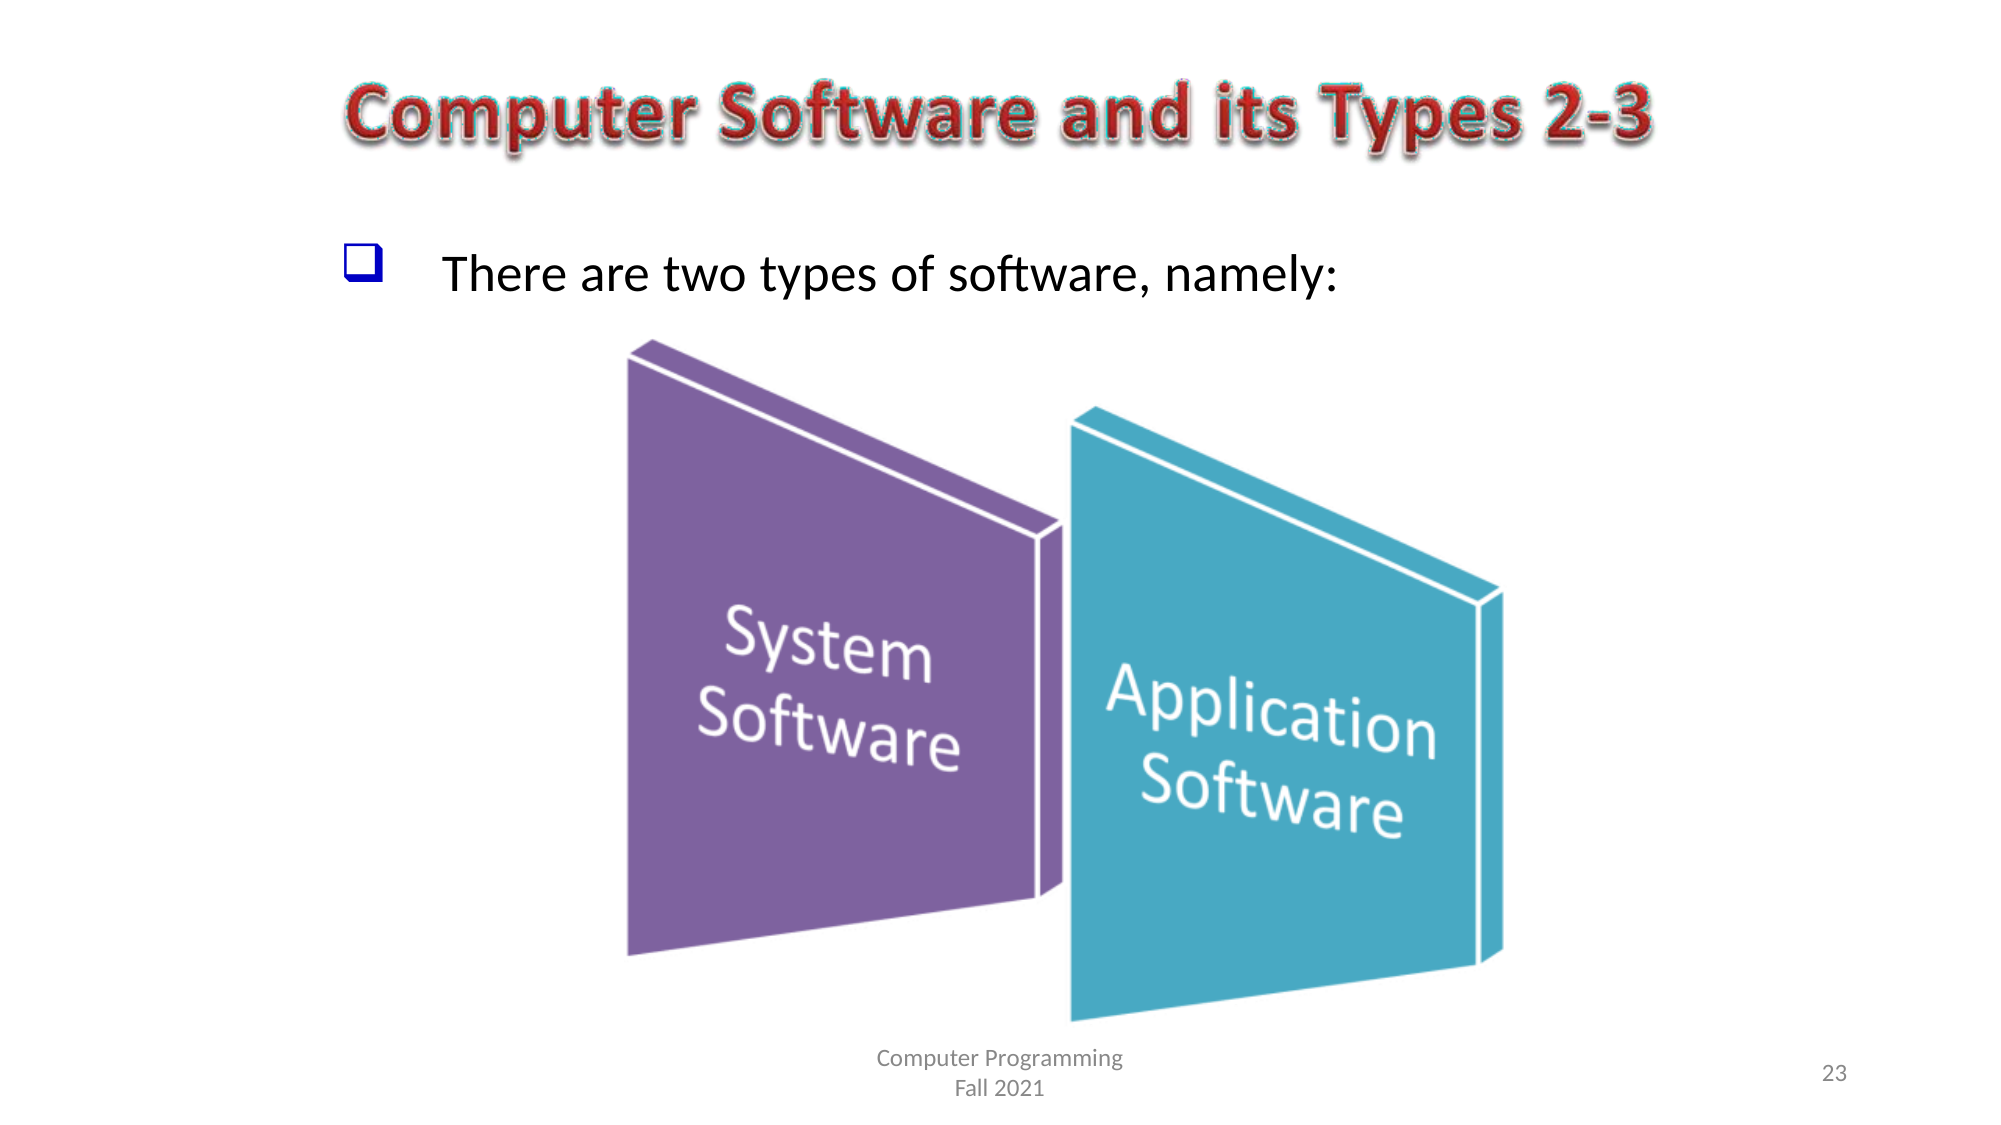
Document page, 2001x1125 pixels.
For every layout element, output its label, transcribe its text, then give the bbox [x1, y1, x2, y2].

text_box There are two types of software, namely: [337, 235, 1350, 302]
picture [624, 337, 1508, 1028]
picture [340, 76, 1658, 166]
footer Computer Programming Fall 2021 [875, 1045, 1125, 1125]
slide_number 23 [1815, 1060, 1854, 1125]
